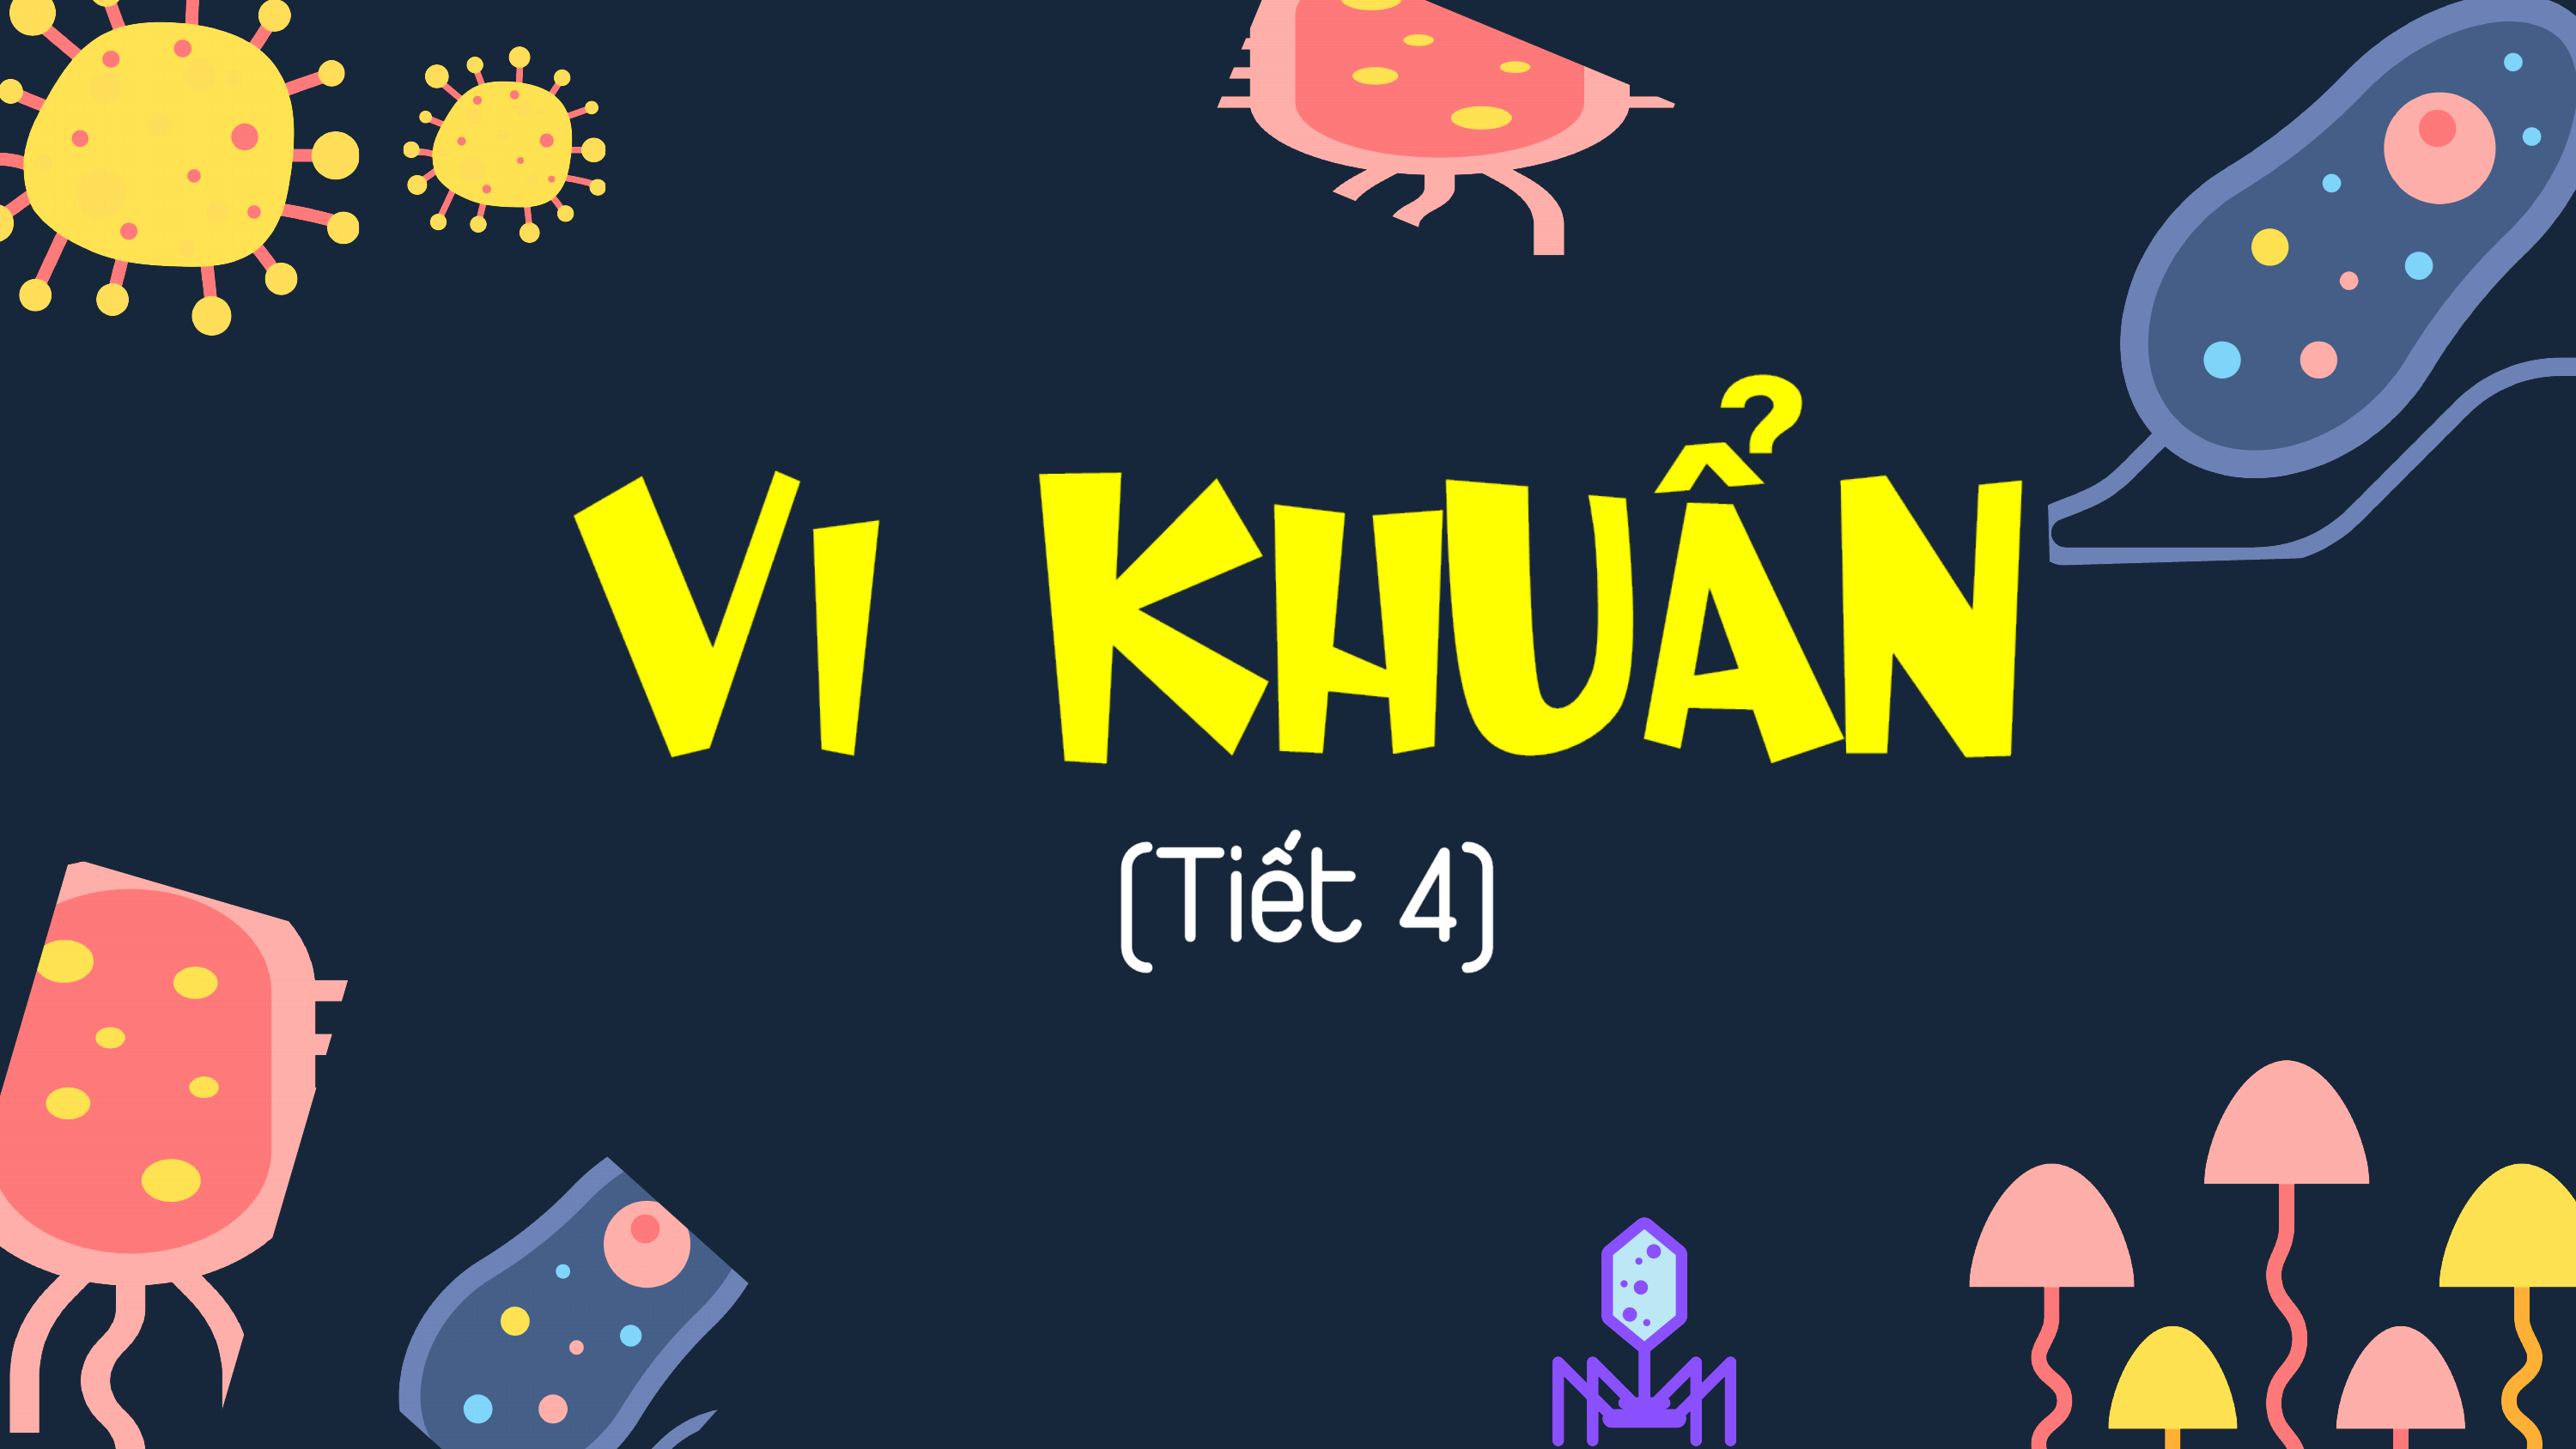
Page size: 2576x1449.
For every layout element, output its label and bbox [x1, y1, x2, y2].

text_box [331, 1105, 794, 1449]
text_box [0, 0, 360, 336]
text_box [1969, 1060, 2576, 1449]
text_box [403, 46, 606, 243]
text_box [1204, 0, 1675, 300]
text_box [0, 857, 360, 1449]
text_box [1552, 1216, 1737, 1446]
text_box [2032, 0, 2576, 561]
picture [397, 326, 2222, 1069]
